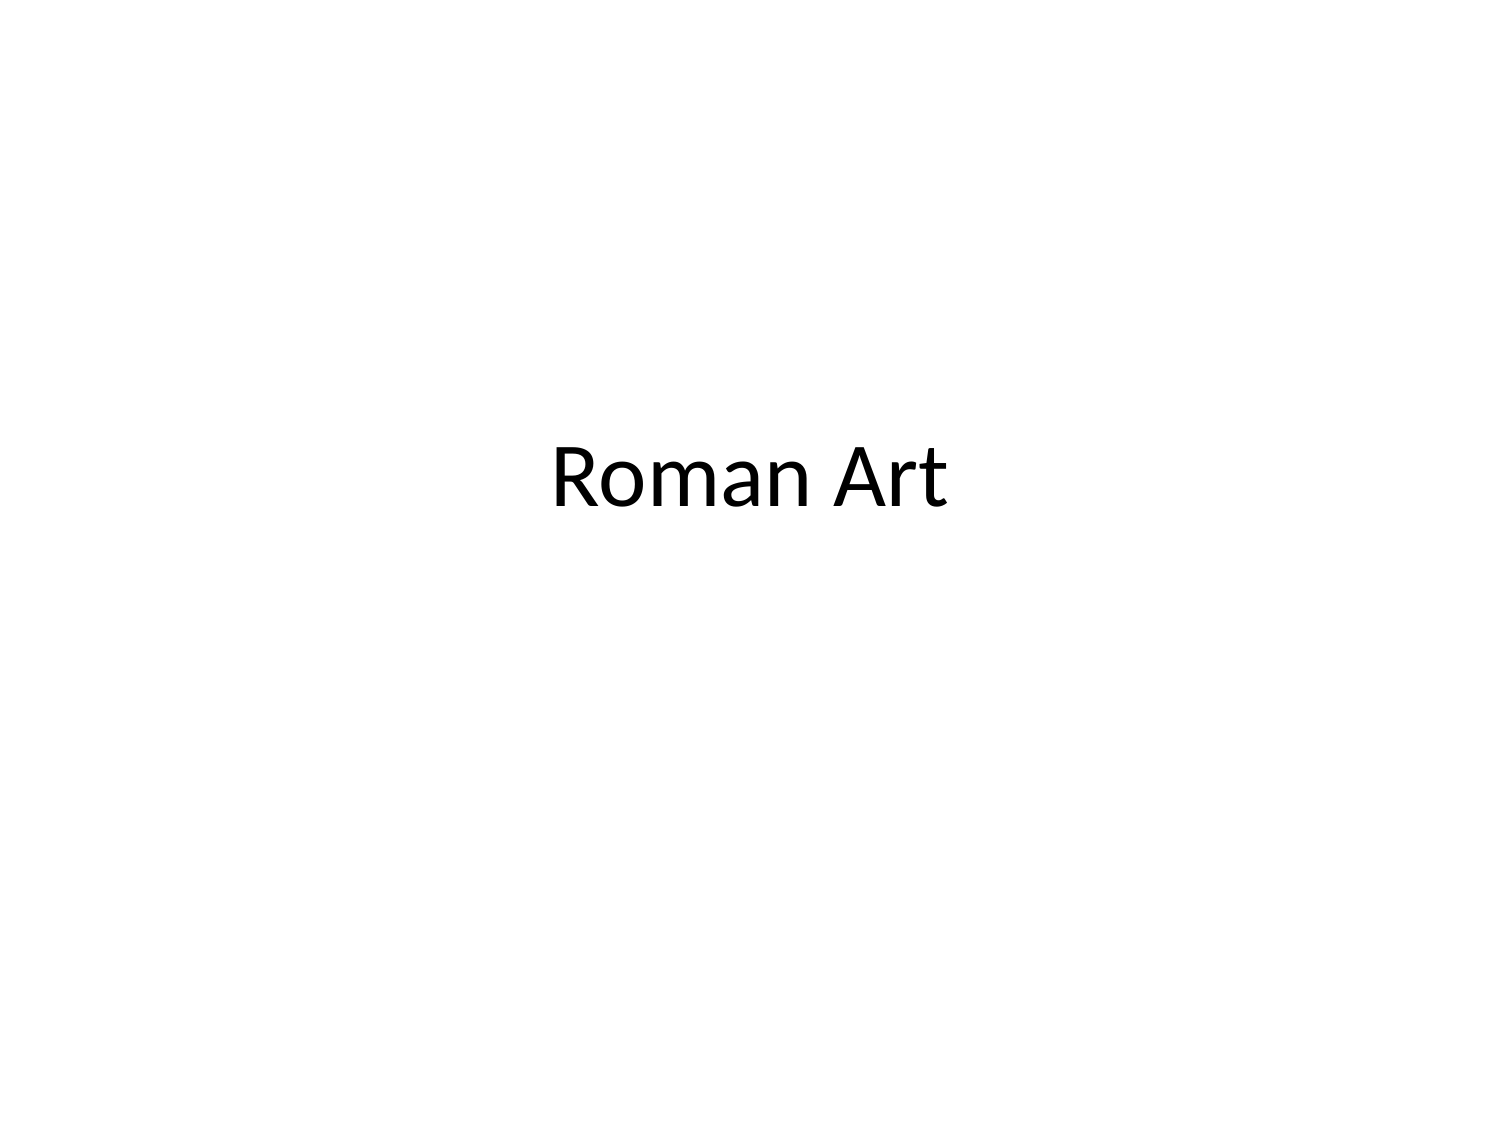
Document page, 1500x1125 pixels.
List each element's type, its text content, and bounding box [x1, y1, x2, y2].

title Roman Art [112, 349, 1388, 591]
